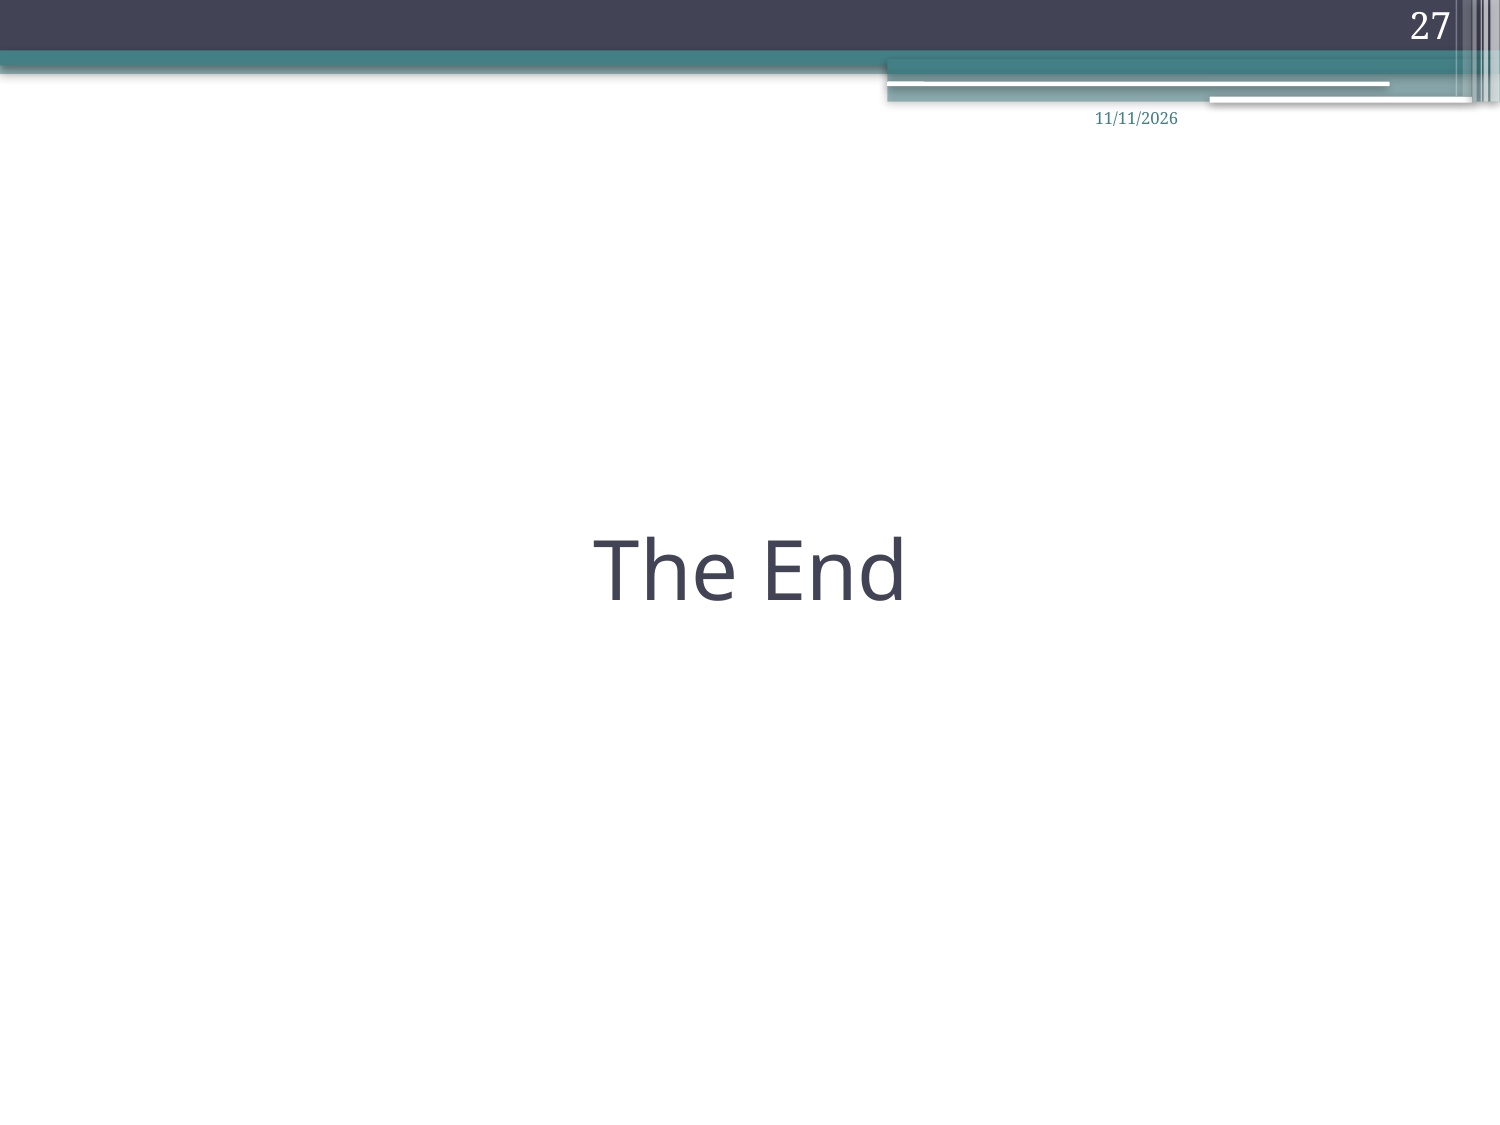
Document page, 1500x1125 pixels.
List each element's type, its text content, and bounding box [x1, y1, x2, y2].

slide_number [1080, 100, 1237, 176]
slide_number 27 [1341, 0, 1466, 61]
title The End [76, 479, 1427, 656]
